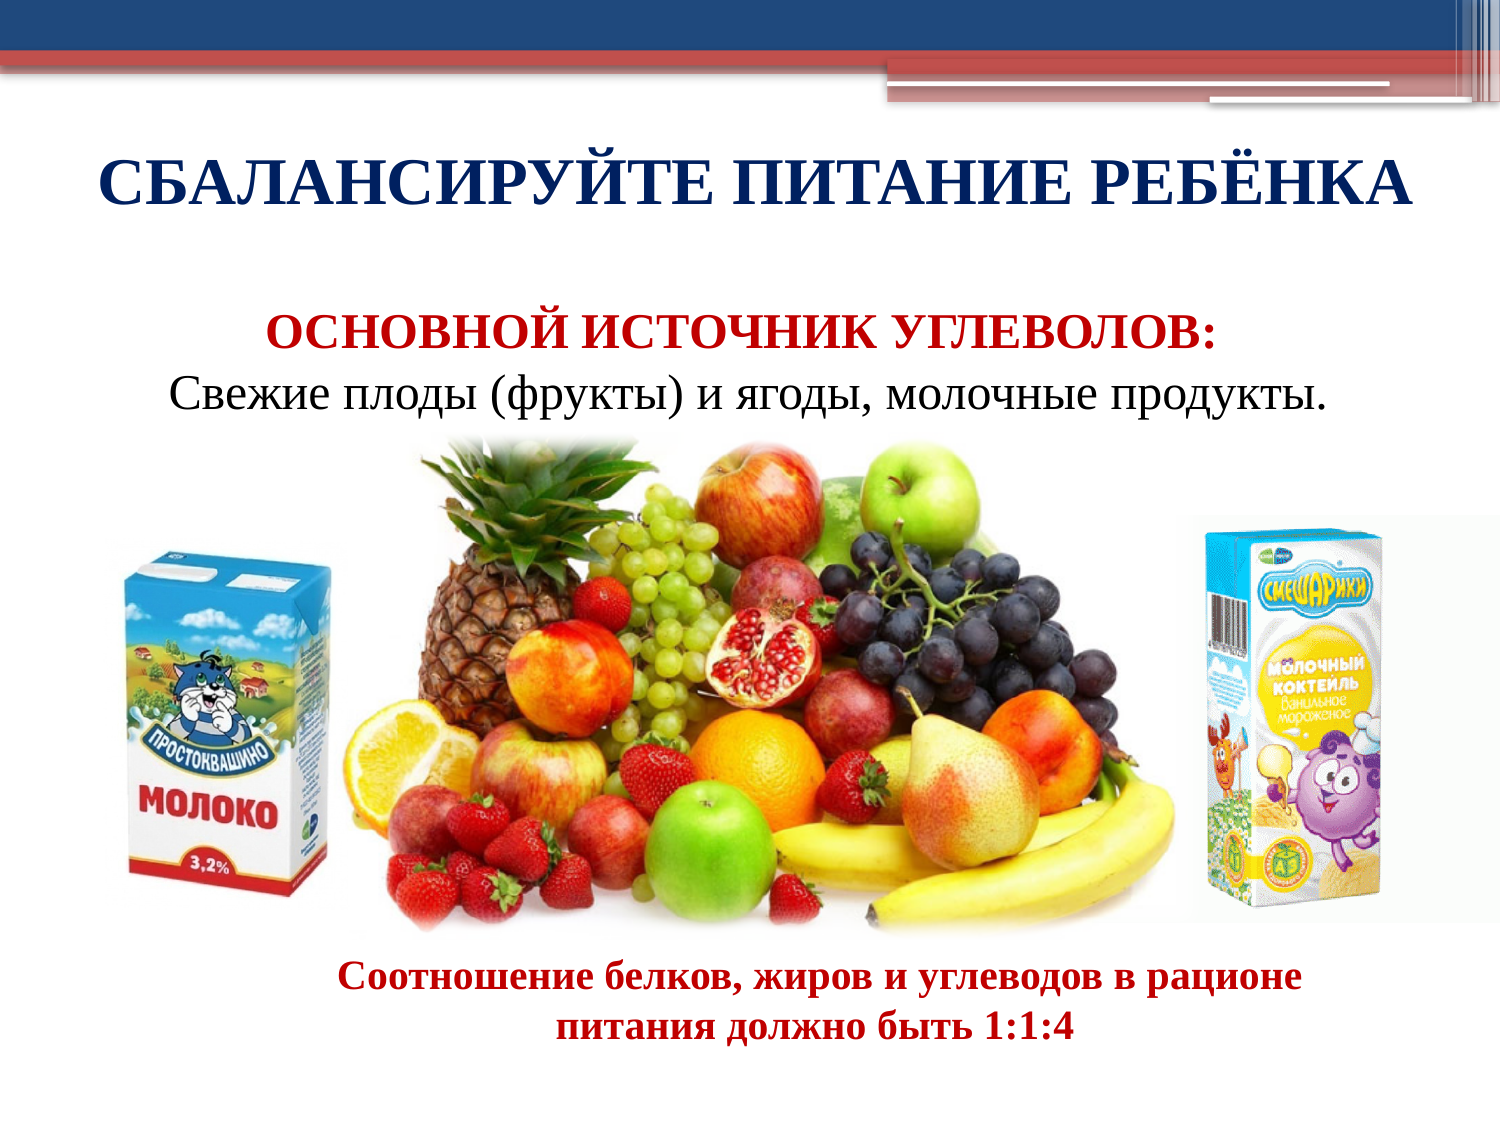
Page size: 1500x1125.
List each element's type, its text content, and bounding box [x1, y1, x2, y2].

title СБАЛАНСИРУЙТЕ ПИТАНИЕ РЕБЁНКА [82, 113, 1500, 242]
list ОСНОВНОЙ ИСТОЧНИК УГЛЕВОЛОВ: Свежие плоды (фрукты) и ягоды, молочные продукты. [64, 290, 1402, 469]
picture [40, 432, 1500, 940]
text_box Соотношение белков, жиров и углеводов в рационе питания должно быть 1:1:4 [277, 940, 1353, 1056]
